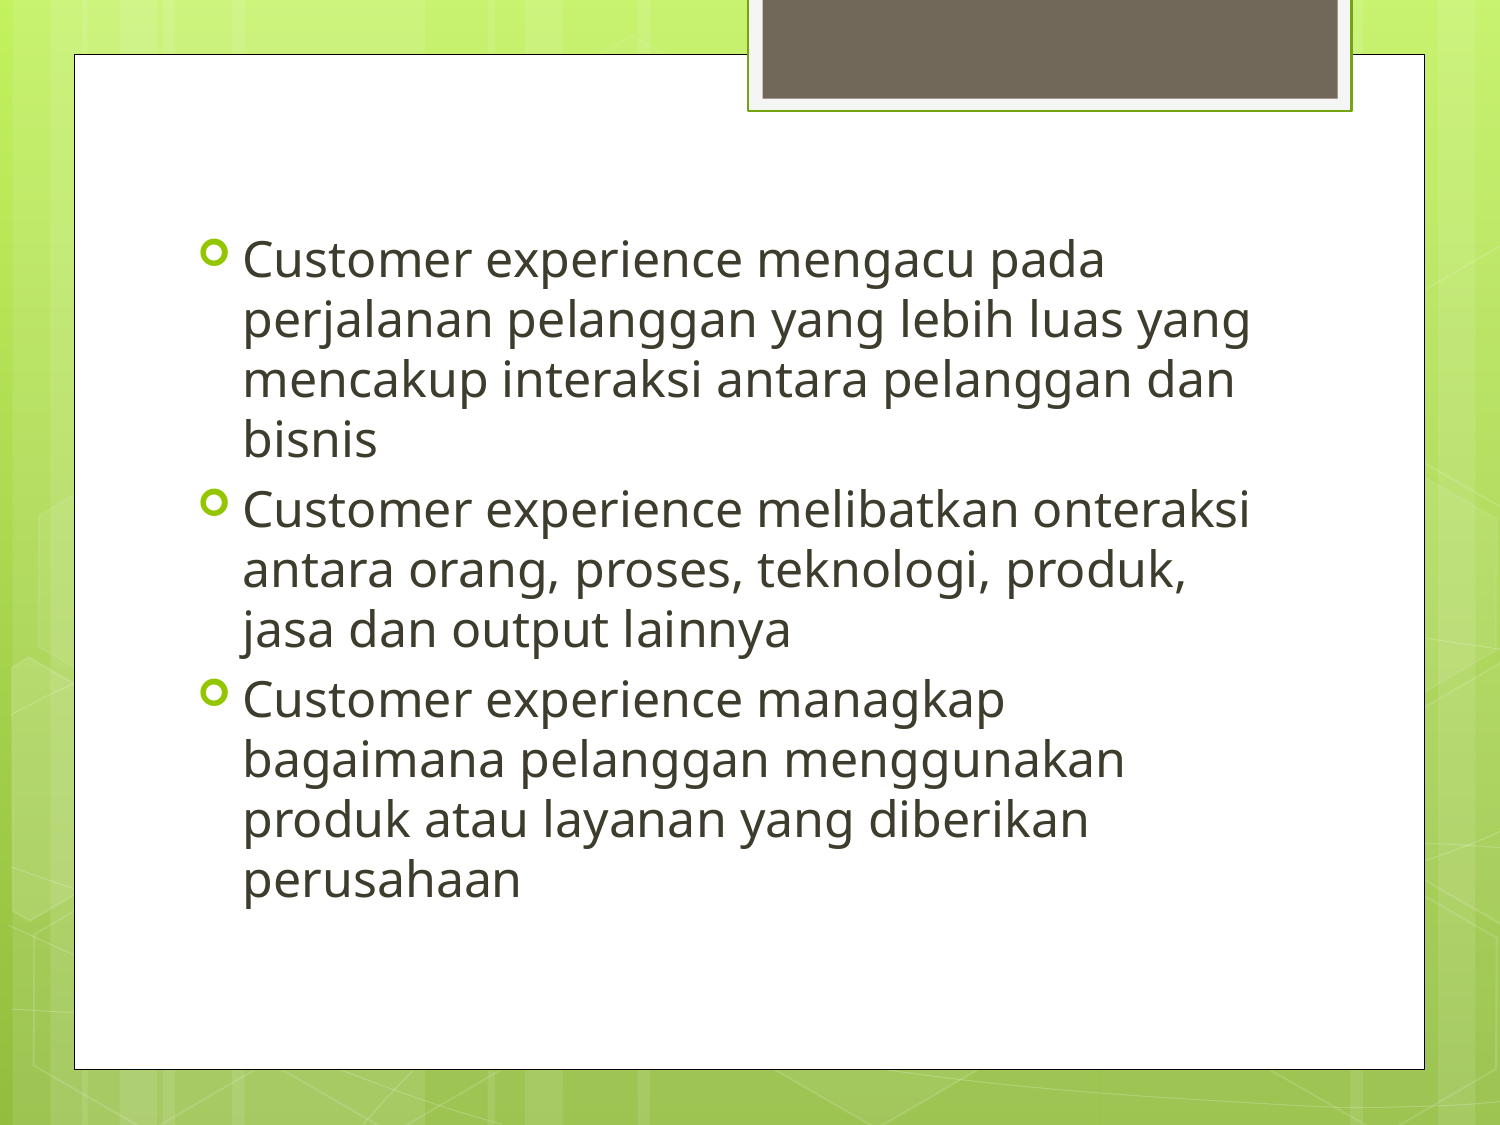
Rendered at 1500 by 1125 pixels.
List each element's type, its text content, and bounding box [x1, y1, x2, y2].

list Customer experience mengacu pada perjalanan pelanggan yang lebih luas yang mencakup interaksi antara pelanggan dan bisnis Customer experience melibatkan onteraksi antara orang, proses, teknologi, produk, jasa dan output lainnya Customer experience managkap bagaimana pelanggan menggunakan produk atau layanan yang diberikan perusahaan [171, 219, 1283, 957]
